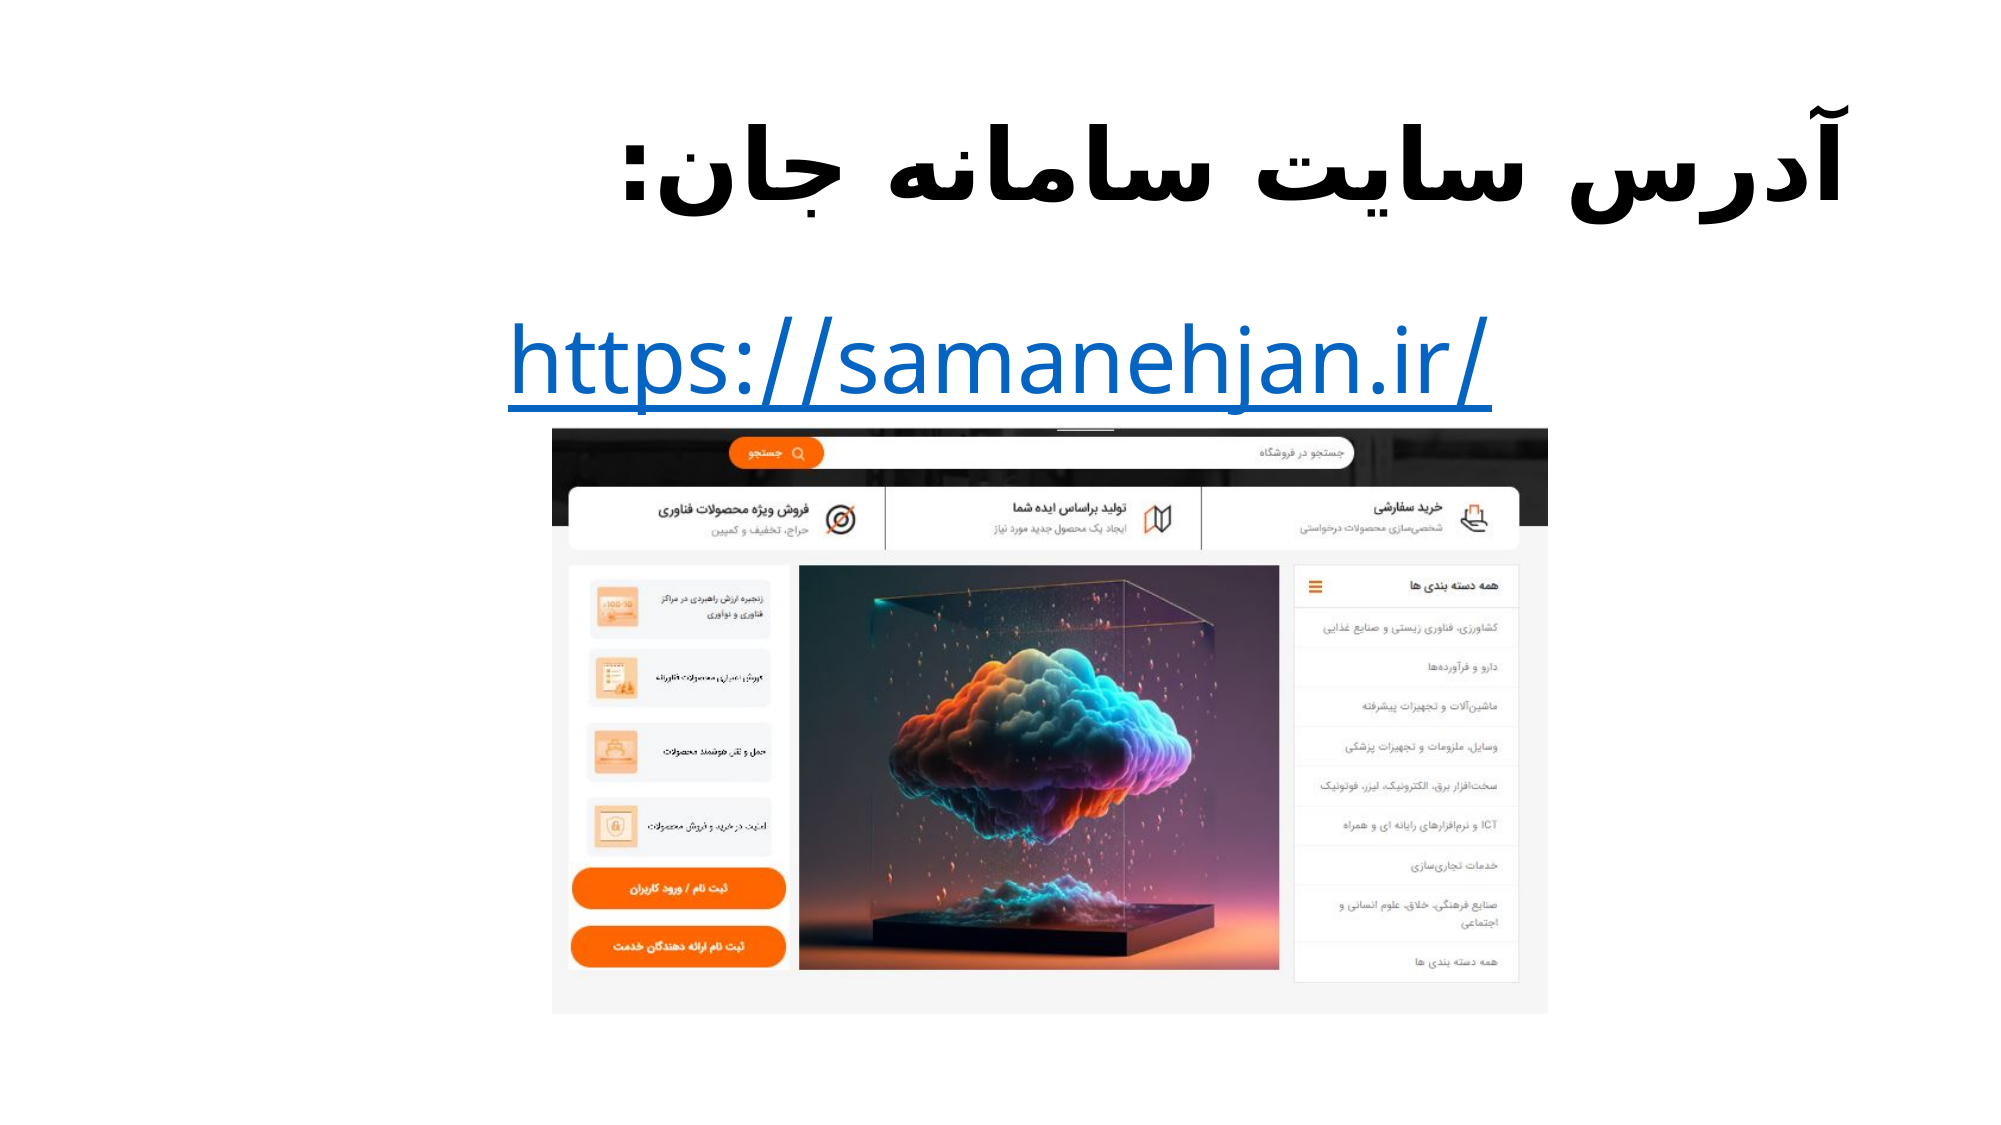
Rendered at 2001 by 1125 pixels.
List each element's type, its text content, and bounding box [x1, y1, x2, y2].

picture [552, 425, 1548, 1014]
title آدرس سایت سامانه جان: [137, 59, 1863, 278]
list https://samanehjan.ir/ [137, 299, 1863, 1014]
